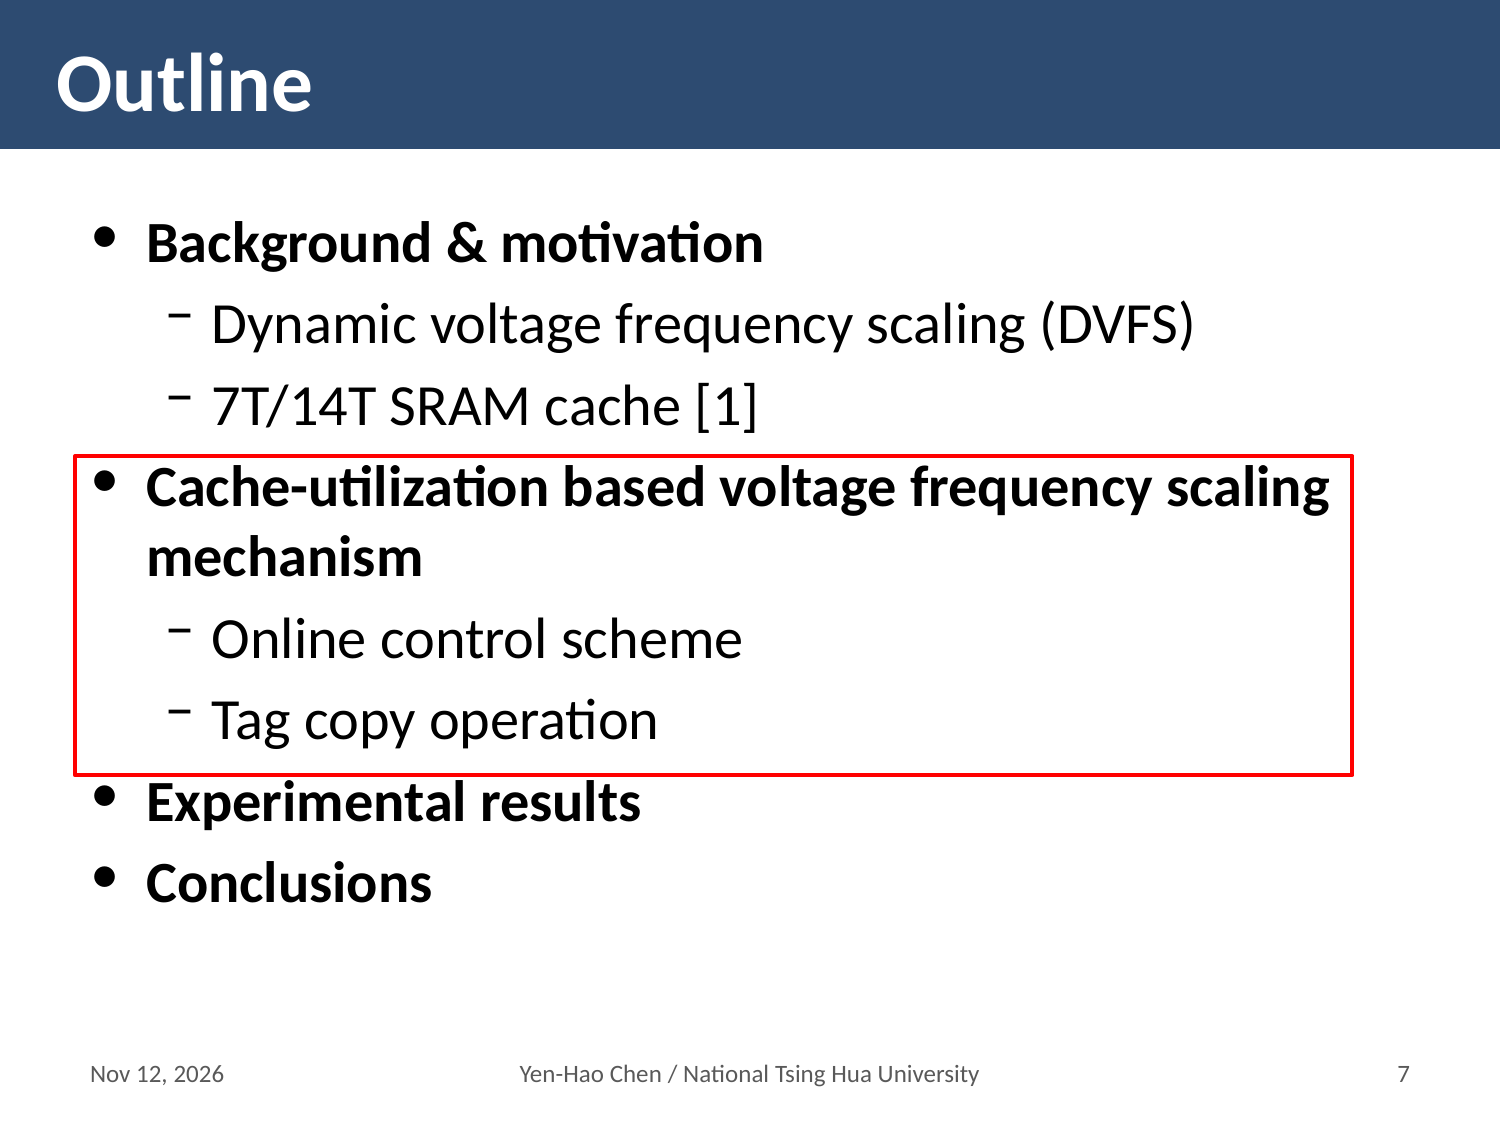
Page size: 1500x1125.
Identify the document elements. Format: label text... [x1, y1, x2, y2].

text_box [73, 454, 1354, 777]
slide_number 6 [1246, 1042, 1425, 1103]
list Background & motivation Dynamic voltage frequency scaling (DVFS) 7T/14T SRAM cache [1] Cache-utilization based voltage frequency scaling mechanism Online control scheme Tag copy operation Experimental results Conclusions [75, 196, 1425, 1010]
footer Yen-Hao Chen / National Tsing Hua University [277, 1042, 1223, 1103]
title Outline [41, 15, 1459, 142]
slide_number 14-Mar-16 [75, 1042, 254, 1103]
